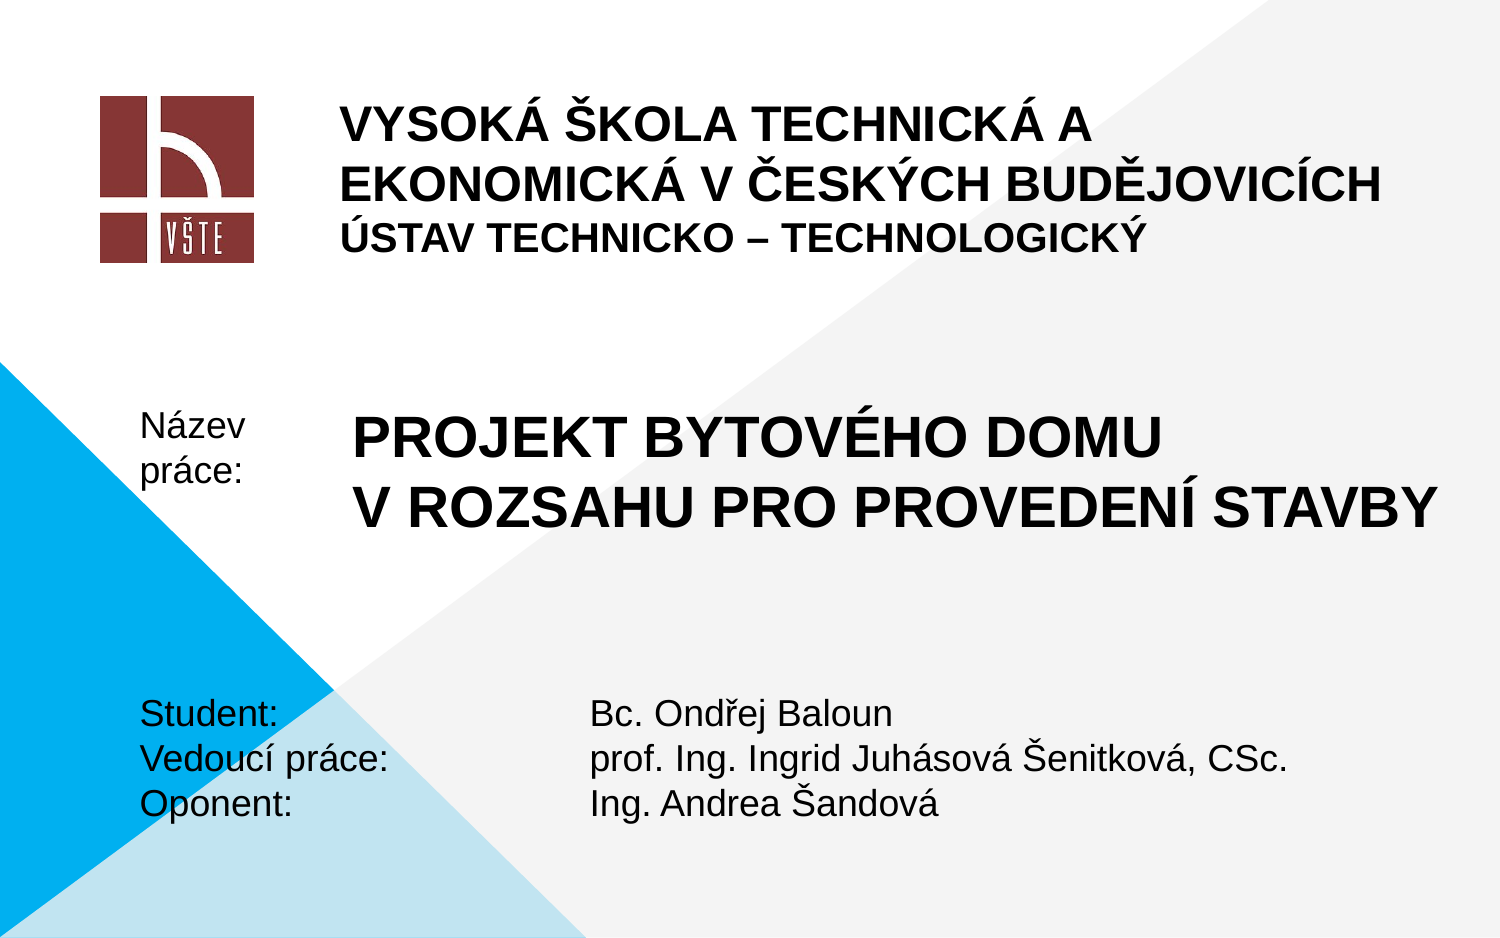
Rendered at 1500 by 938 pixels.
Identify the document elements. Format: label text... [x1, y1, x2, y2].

picture [100, 96, 255, 264]
title Vysoká škola technická a ekonomická v Českých Budějovicích Ústav technicko – technologický [324, 98, 1424, 263]
text_box PROJEKT BYTOVÉHO DOMU V ROZSAHU PRO PROVEDENÍ STAVBY [338, 391, 1455, 547]
text_box Student: Bc. Ondřej Baloun Vedoucí práce: prof. Ing. Ingrid Juhásová Šenitková, CSc. Oponent: Ing. Andrea Šandová [124, 681, 1304, 832]
text_box Název práce: [124, 394, 272, 499]
